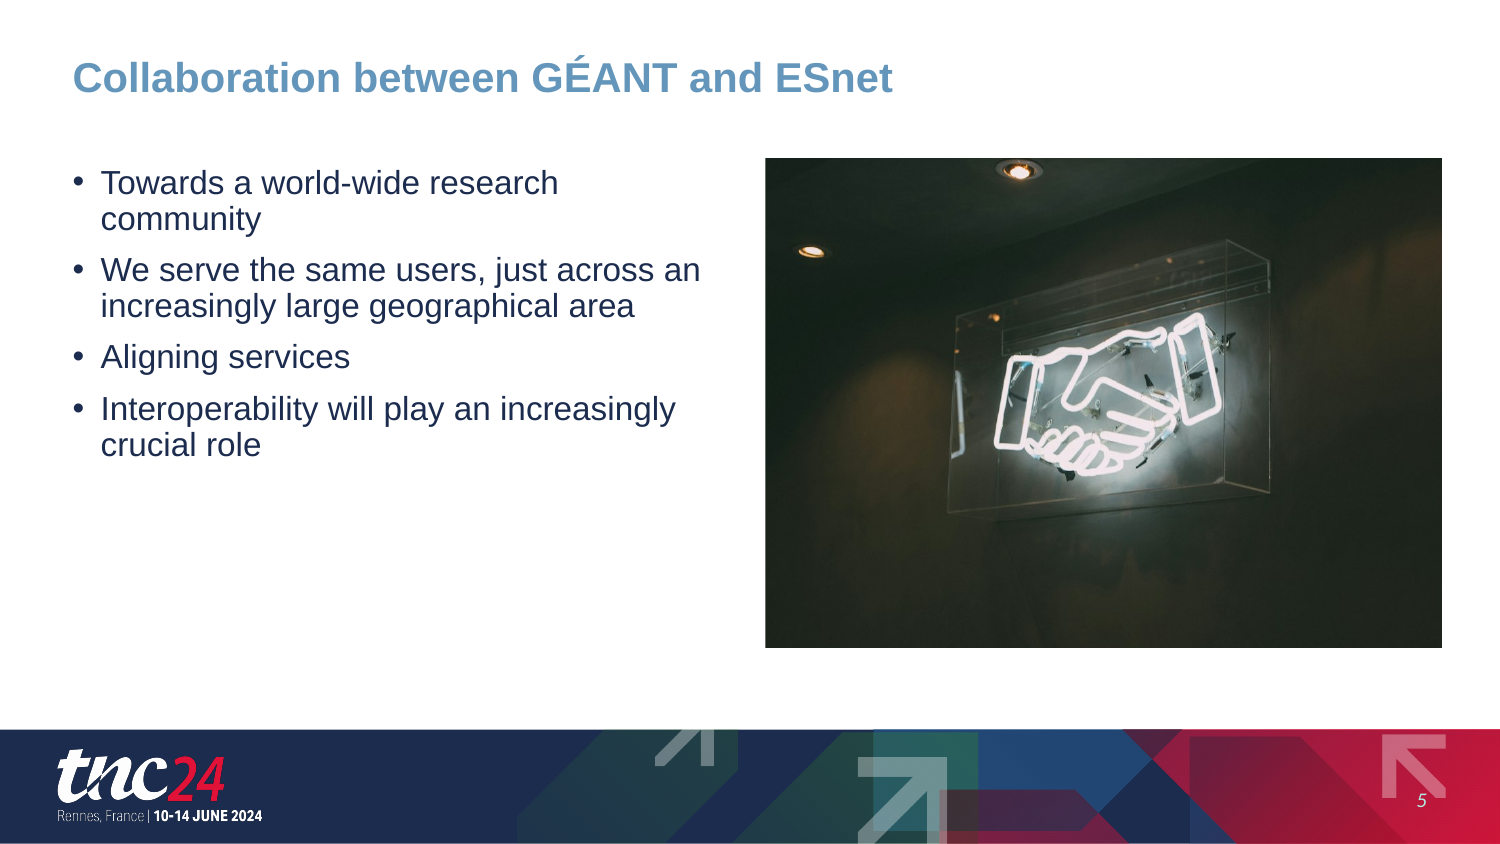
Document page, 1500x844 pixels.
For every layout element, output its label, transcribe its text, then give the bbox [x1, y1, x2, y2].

title Collaboration between GÉANT and ESnet [57, 21, 1442, 136]
picture [765, 158, 1442, 648]
list Towards a world-wide research community We serve the same users, just across an increasingly large geographical area Aligning services Interoperability will play an increasingly crucial role [57, 158, 734, 648]
picture [57, 749, 262, 823]
picture [517, 729, 1500, 844]
slide_number 5 [1342, 777, 1442, 823]
